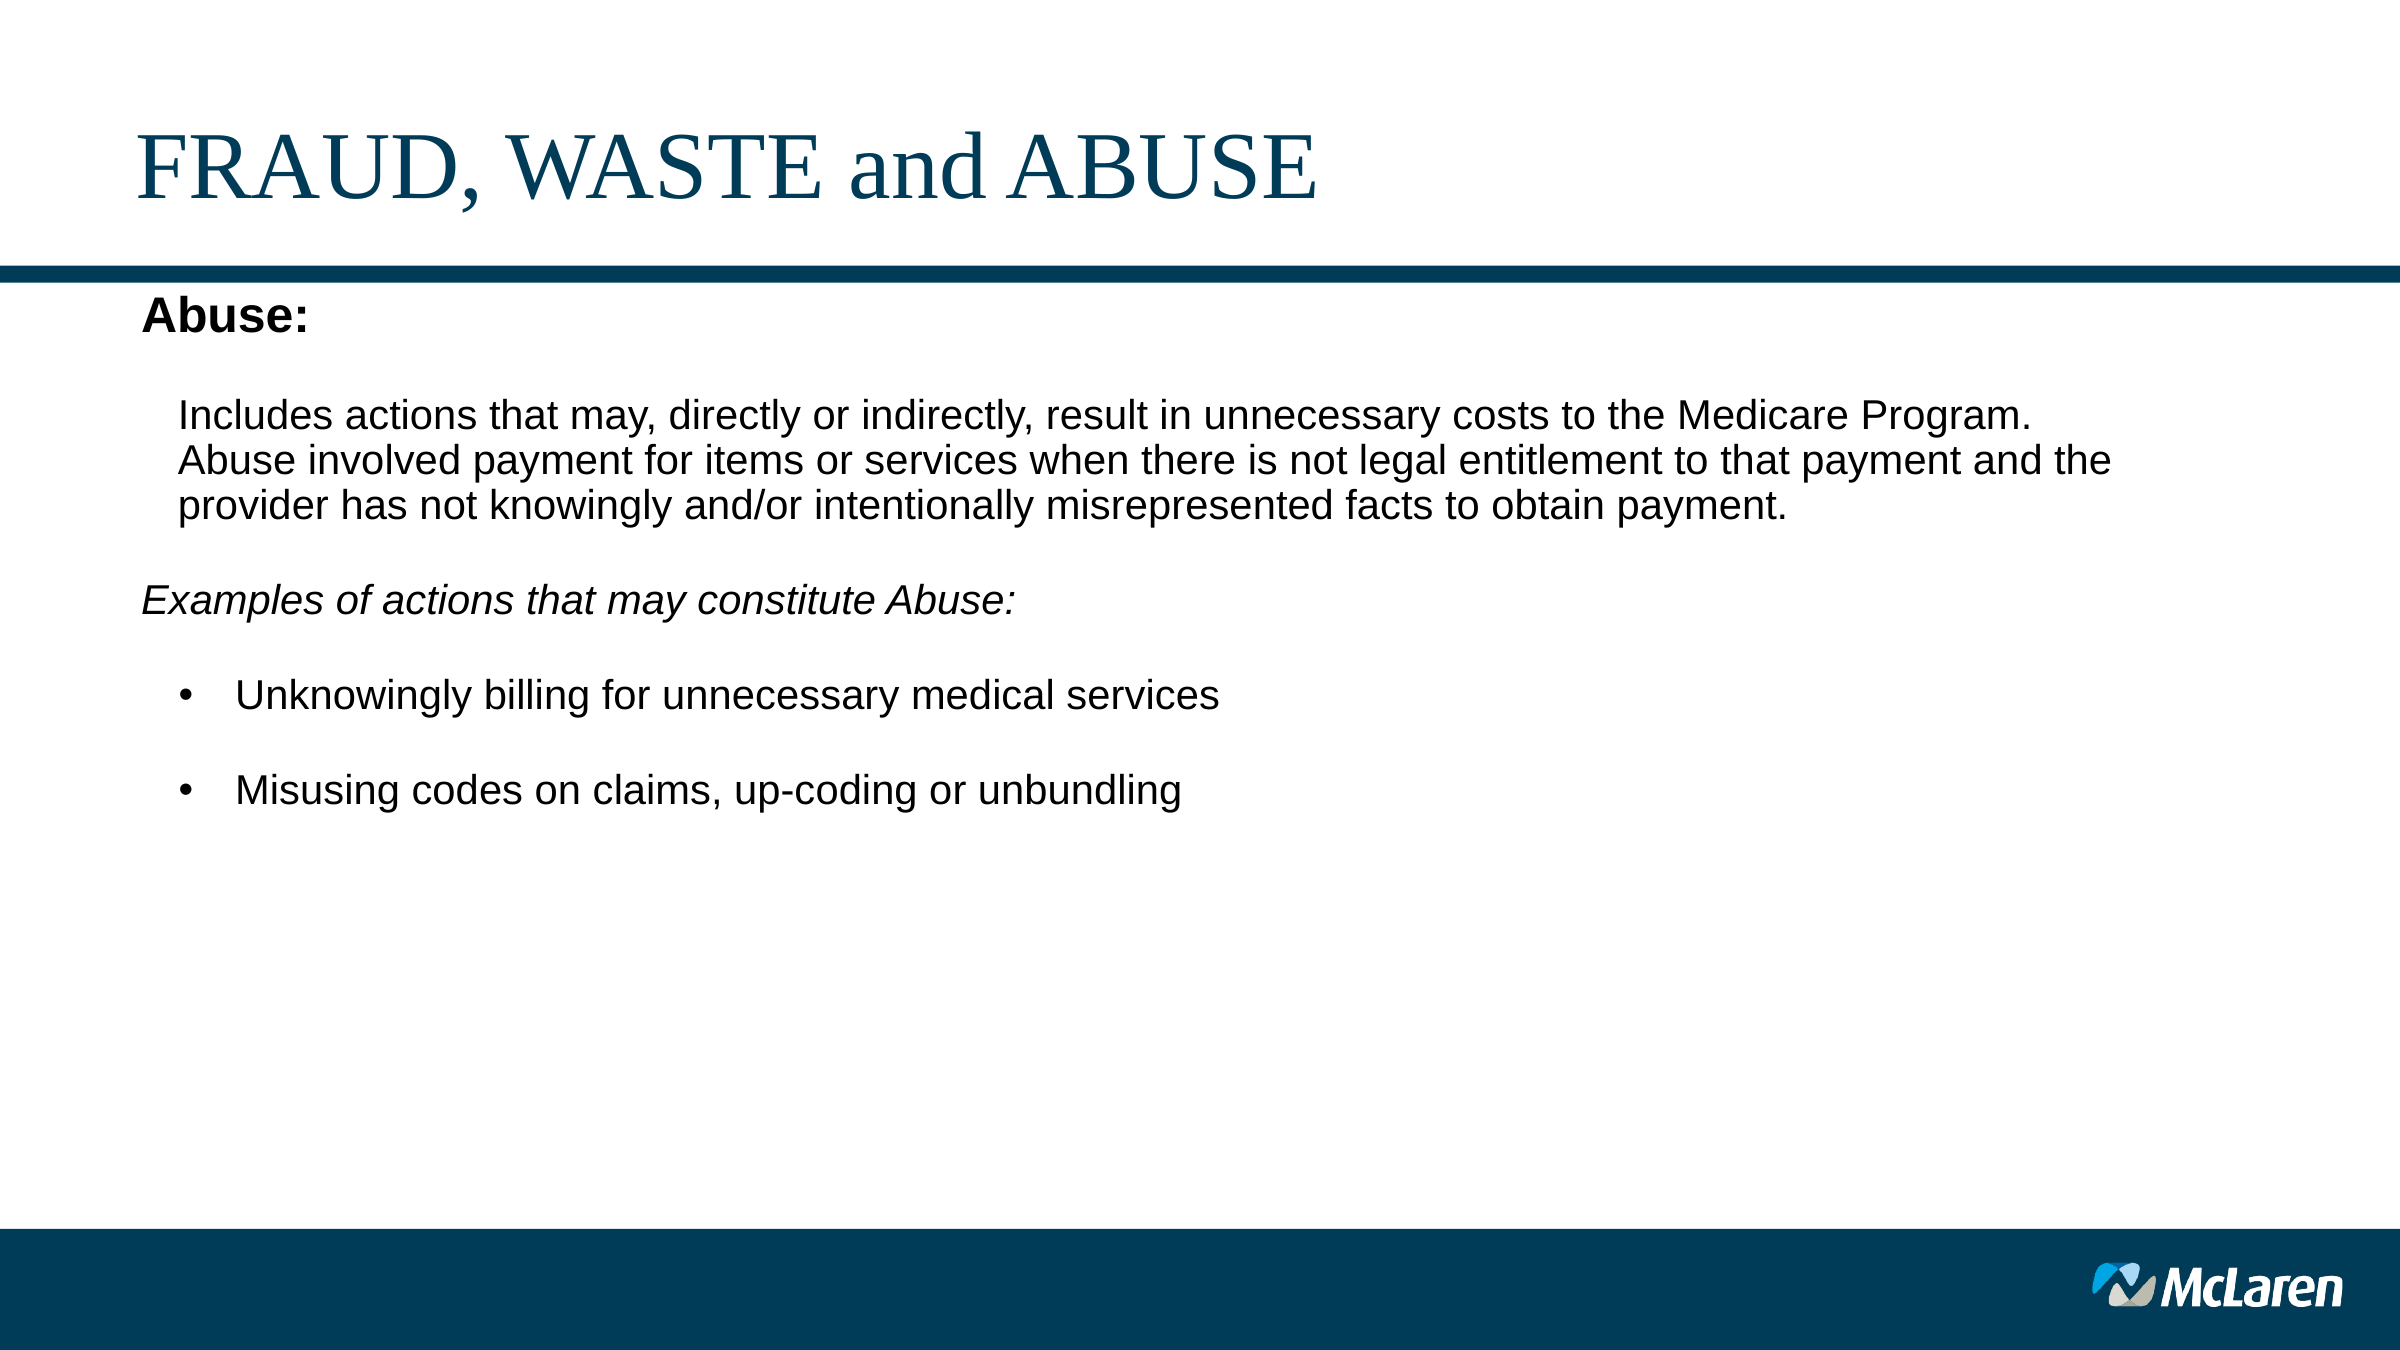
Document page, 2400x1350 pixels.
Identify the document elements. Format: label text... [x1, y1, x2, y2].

list Abuse: Includes actions that may, directly or indirectly, result in unnecessary costs to the Medicare Program. Abuse involved payment for items or services when there is not legal entitlement to that payment and the provider has not knowingly and/or intentionally misrepresented facts to obtain payment. Examples of actions that may constitute Abuse: Unknowingly billing for unnecessary medical services Misusing codes on claims, up-coding or unbundling [126, 282, 2186, 1233]
title FRAUD, WASTE and ABUSE [0, 117, 2400, 245]
